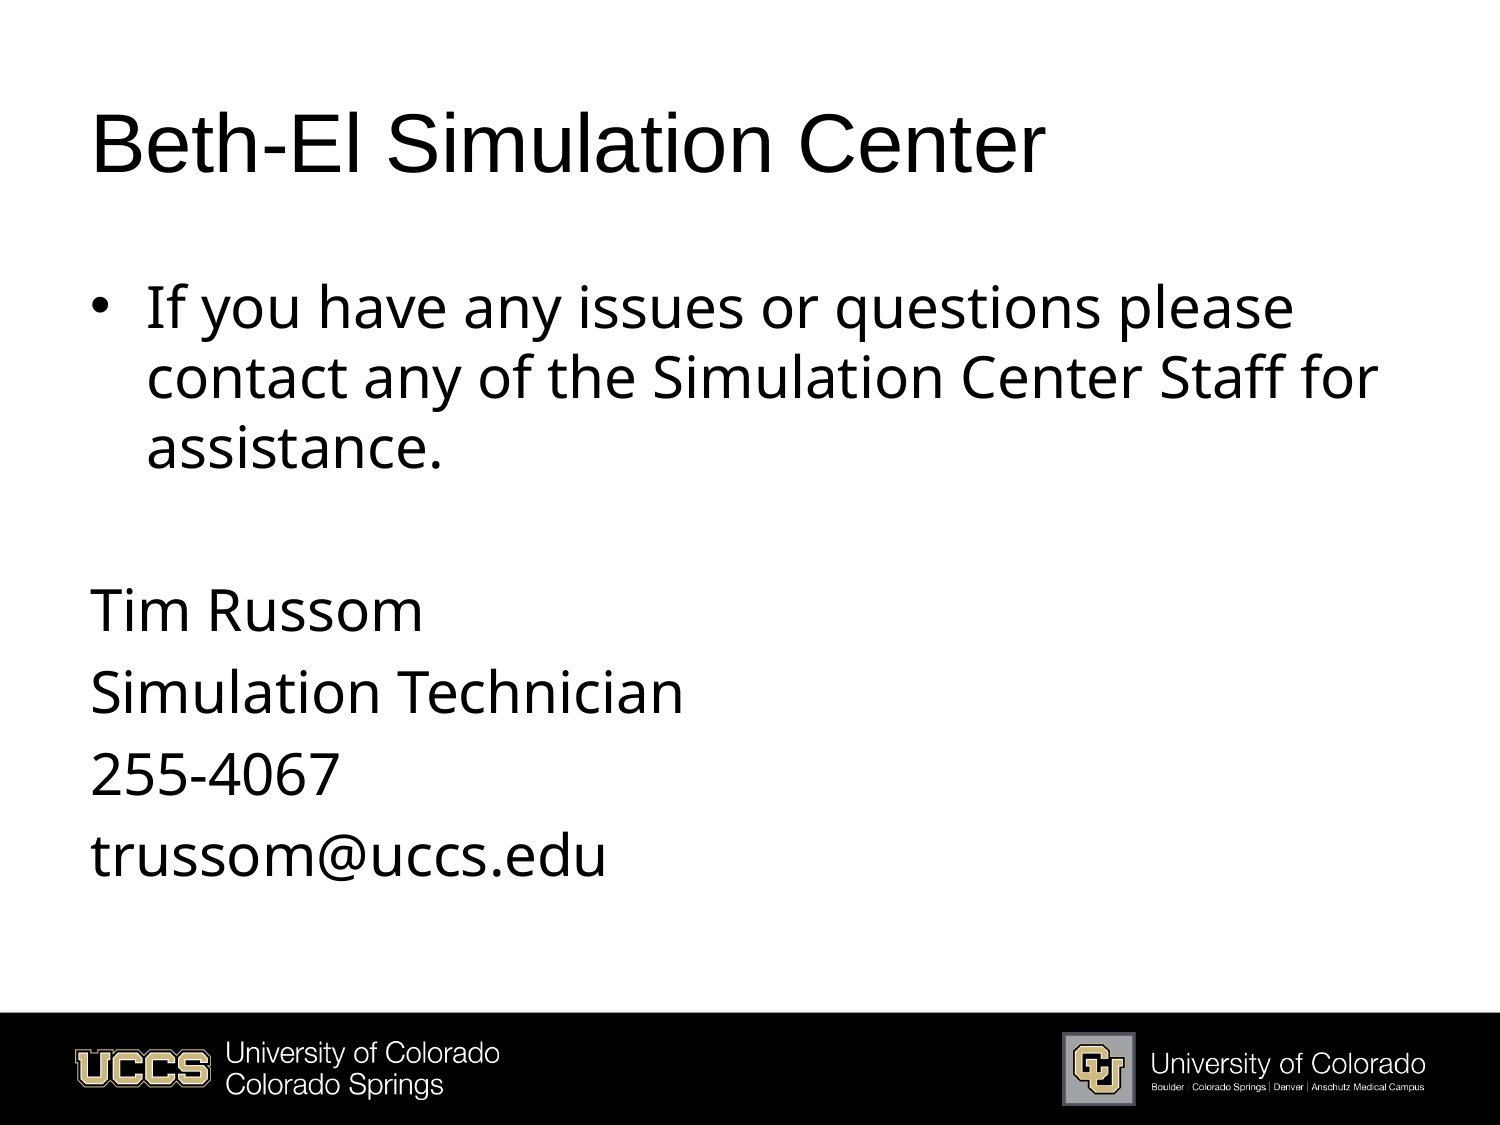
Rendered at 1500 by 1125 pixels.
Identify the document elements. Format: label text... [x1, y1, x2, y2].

title Beth-El Simulation Center [75, 45, 1425, 233]
picture [1062, 1032, 1425, 1106]
picture [75, 1041, 499, 1100]
list If you have any issues or questions please contact any of the Simulation Center Staff for assistance. Tim Russom Simulation Technician 255-4067 trussom@uccs.edu [75, 262, 1425, 988]
